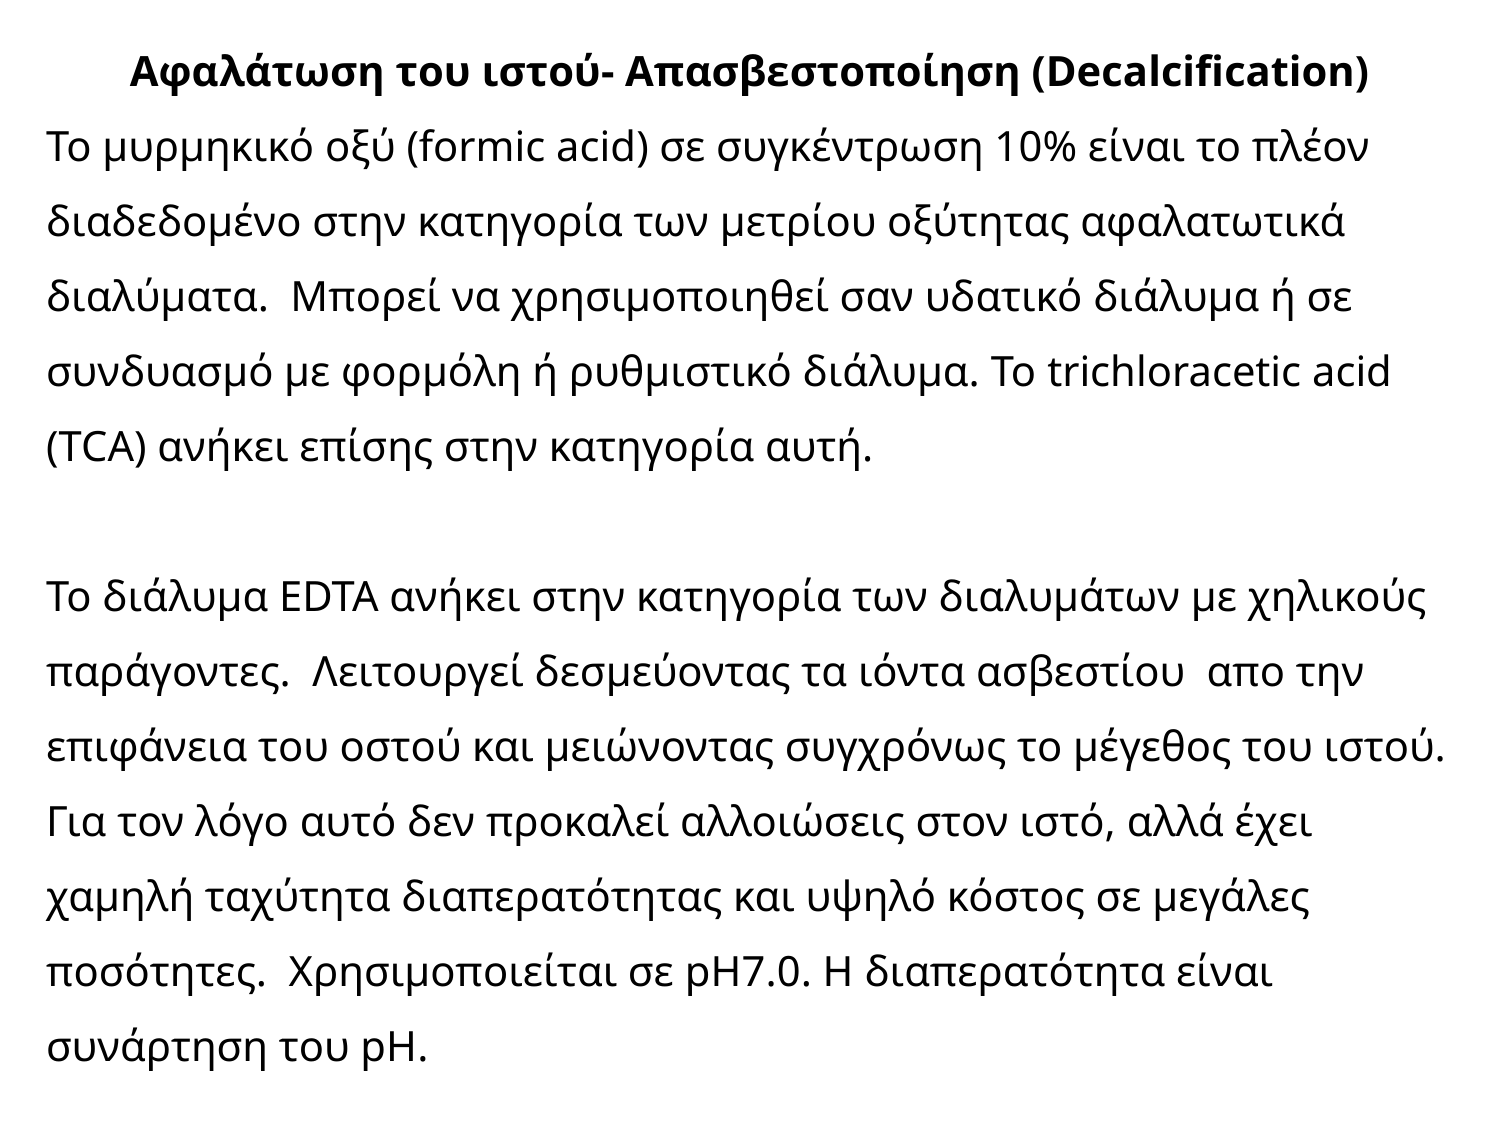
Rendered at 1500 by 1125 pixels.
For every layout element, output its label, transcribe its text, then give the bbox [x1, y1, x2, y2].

text_box Αφαλάτωση του ιστού- Aπασβεστοποίηση (Decalcification) Το µυρµηκικό οξύ (formic acid) σε συγκέντρωση 10% είναι το πλέον διαδεδομένο στην κατηγορία των μετρίου οξύτητας αφαλατωτικά διαλύματα. Μπορεί να χρησιμοποιηθεί σαν υδατικό διάλυμα ή σε συνδυασμό με φορμόλη ή ρυθμιστικό διάλυμα. Το trichloracetic acid (TCA) ανήκει επίσης στην κατηγορία αυτή. Το διάλυμα EDTA ανήκει στην κατηγορία των διαλυμάτων με χηλικούς παράγοντες. Λειτουργεί δεσμεύοντας τα ιόντα ασβεστίου απο την επιφάνεια του οστού και μειώνοντας συγχρόνως το μέγεθος του ιστού. Για τον λόγο αυτό δεν προκαλεί αλλοιώσεις στον ιστό, αλλά έχει χαµηλή ταχύτητα διαπερατότητας και υψηλό κόστος σε µεγάλες ποσότητες. Χρησιμοποιείται σε pH7.0. Η διαπερατότητα είναι συνάρτηση του pH. [31, 12, 1469, 1078]
